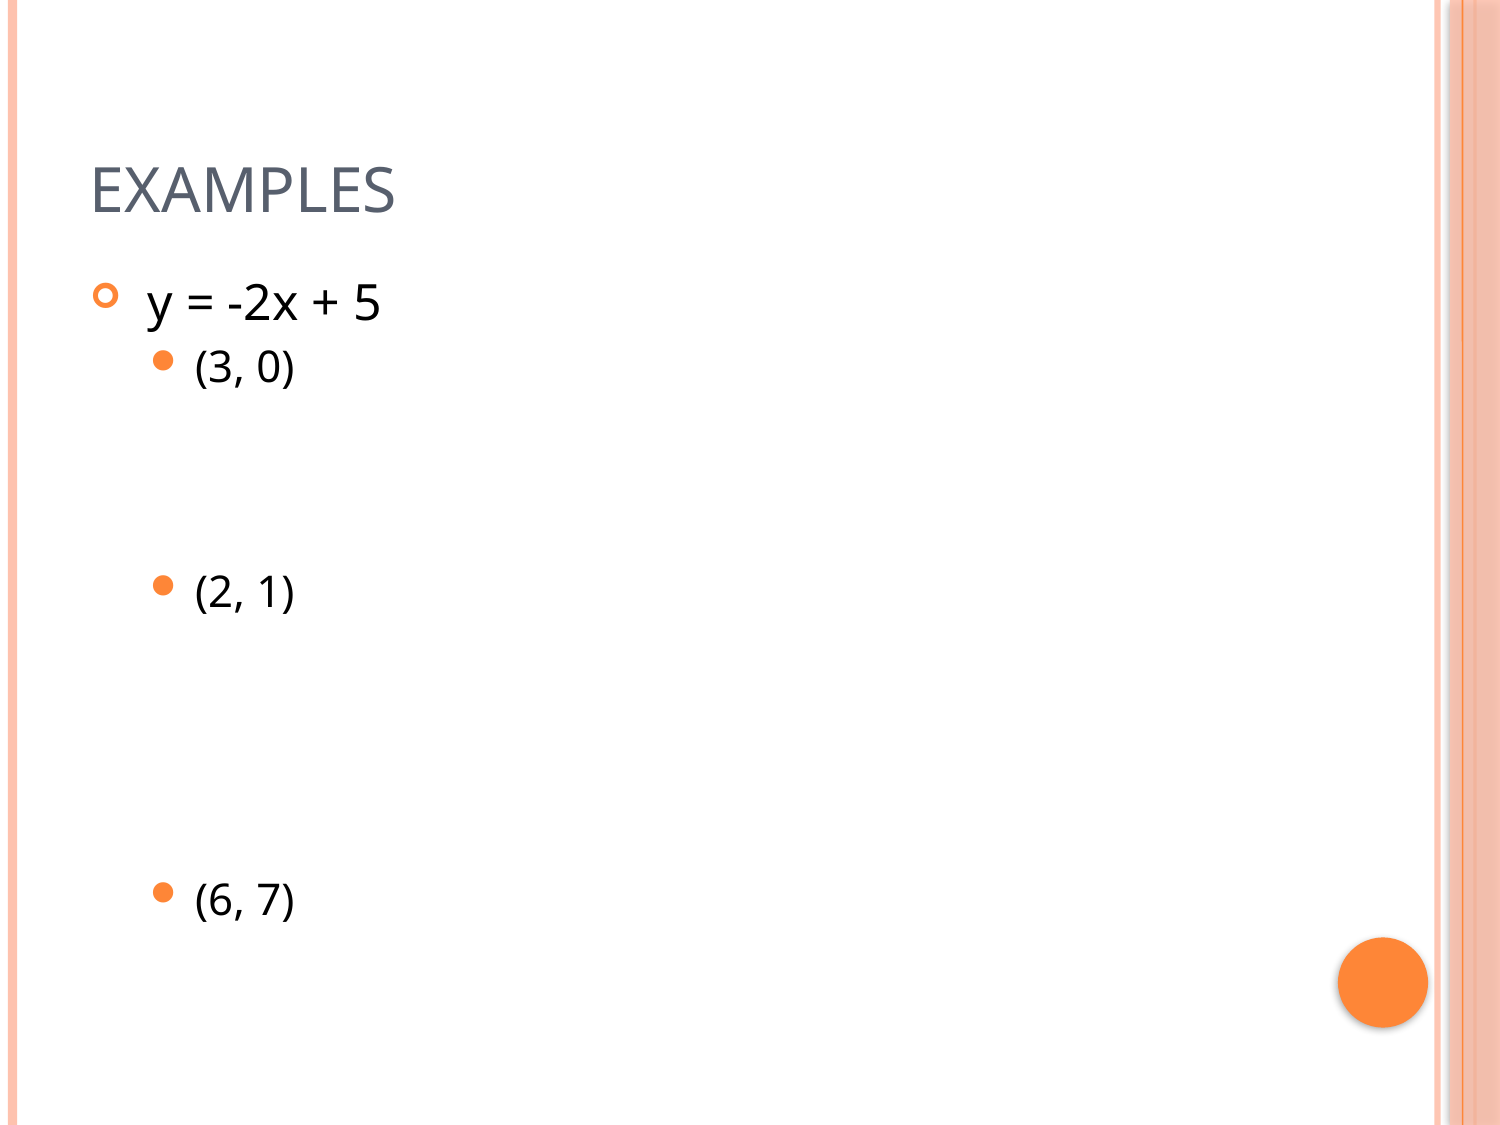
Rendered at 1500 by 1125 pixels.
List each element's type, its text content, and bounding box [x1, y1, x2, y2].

title examples [75, 45, 1300, 233]
list y = -2x + 5 (3, 0) (2, 1) (6, 7) [75, 262, 1300, 1062]
